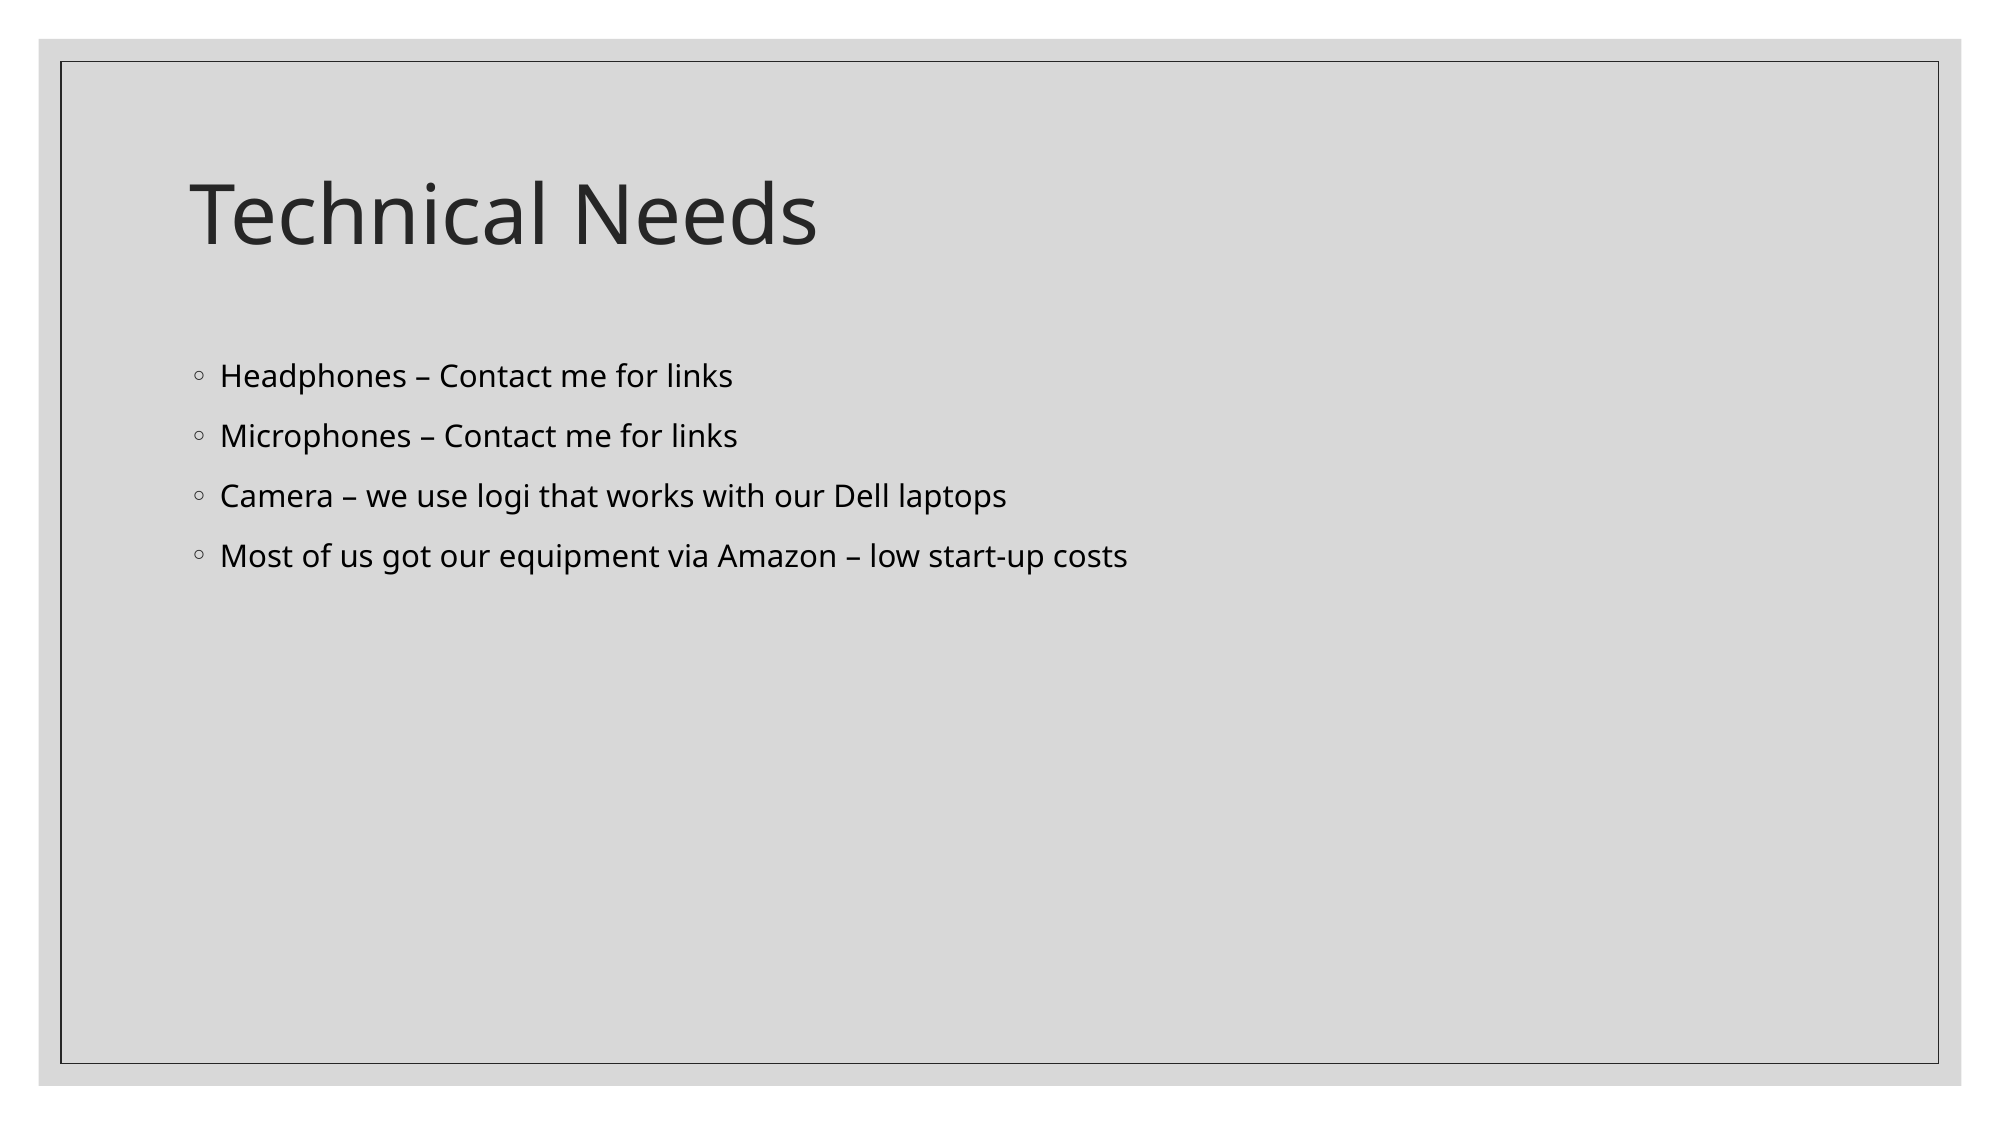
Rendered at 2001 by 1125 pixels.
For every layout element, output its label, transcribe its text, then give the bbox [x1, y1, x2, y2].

list Headphones – Contact me for links Microphones – Contact me for links Camera – we use logi that works with our Dell laptops Most of us got our equipment via Amazon – low start-up costs [174, 345, 1825, 977]
title Technical Needs [174, 105, 1825, 331]
